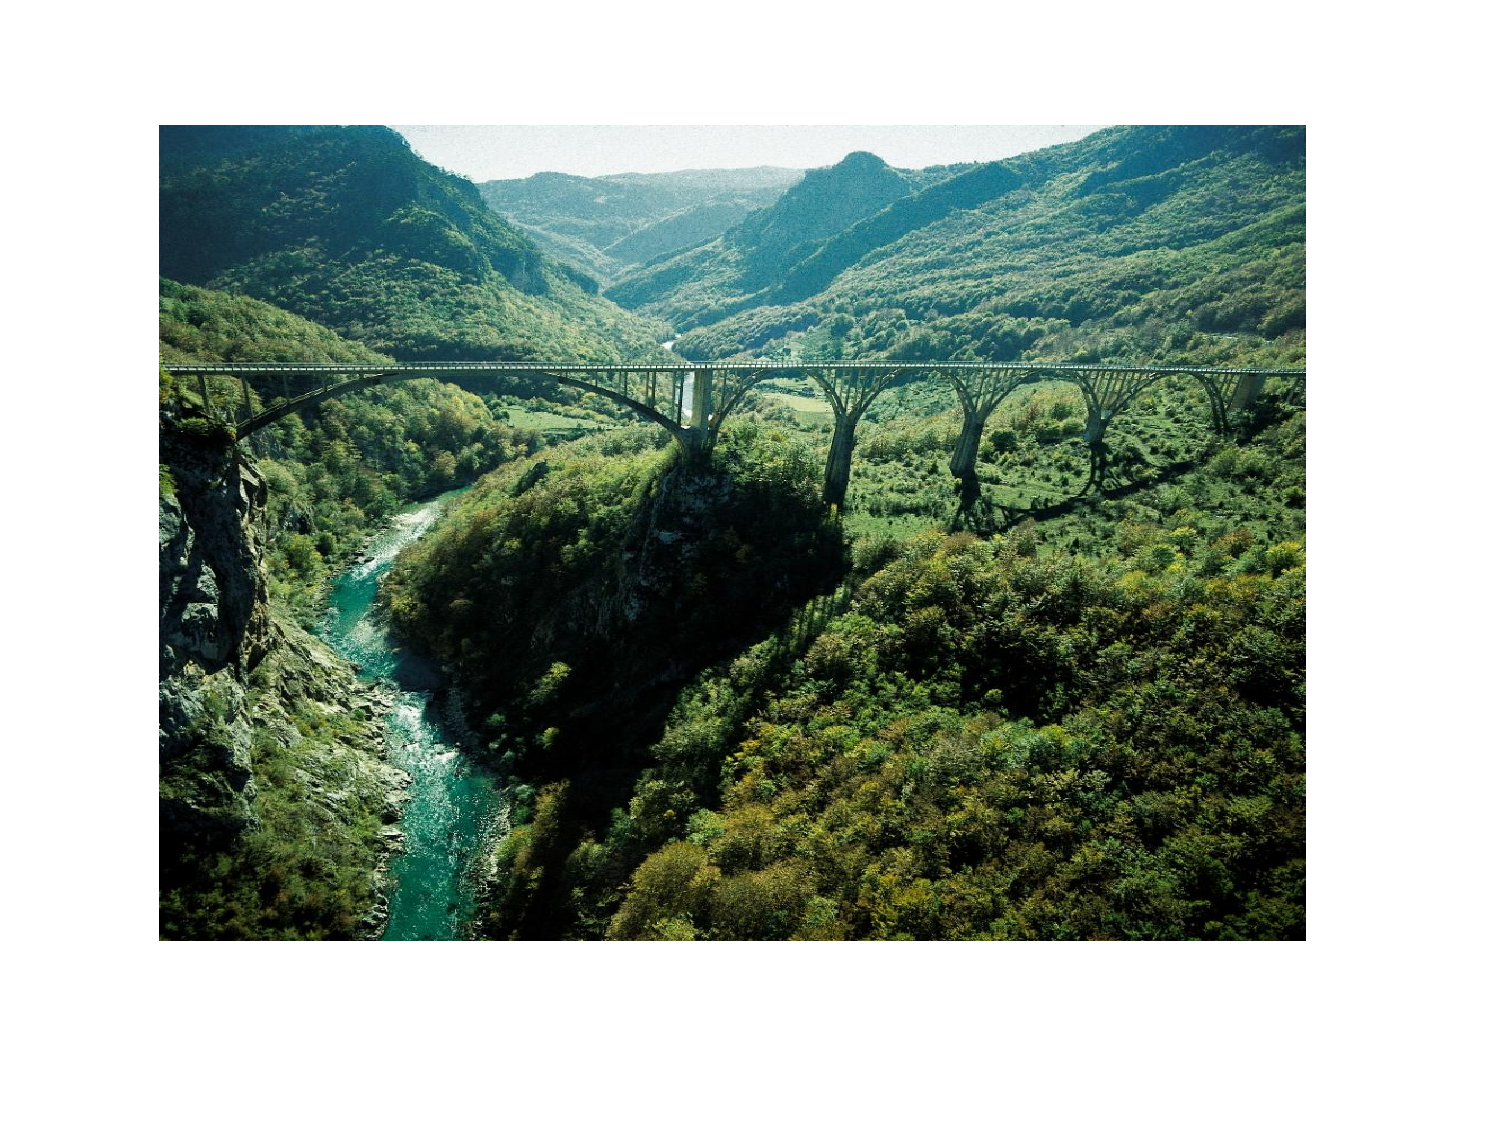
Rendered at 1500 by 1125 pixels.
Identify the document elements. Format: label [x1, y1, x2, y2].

list [159, 125, 1306, 941]
